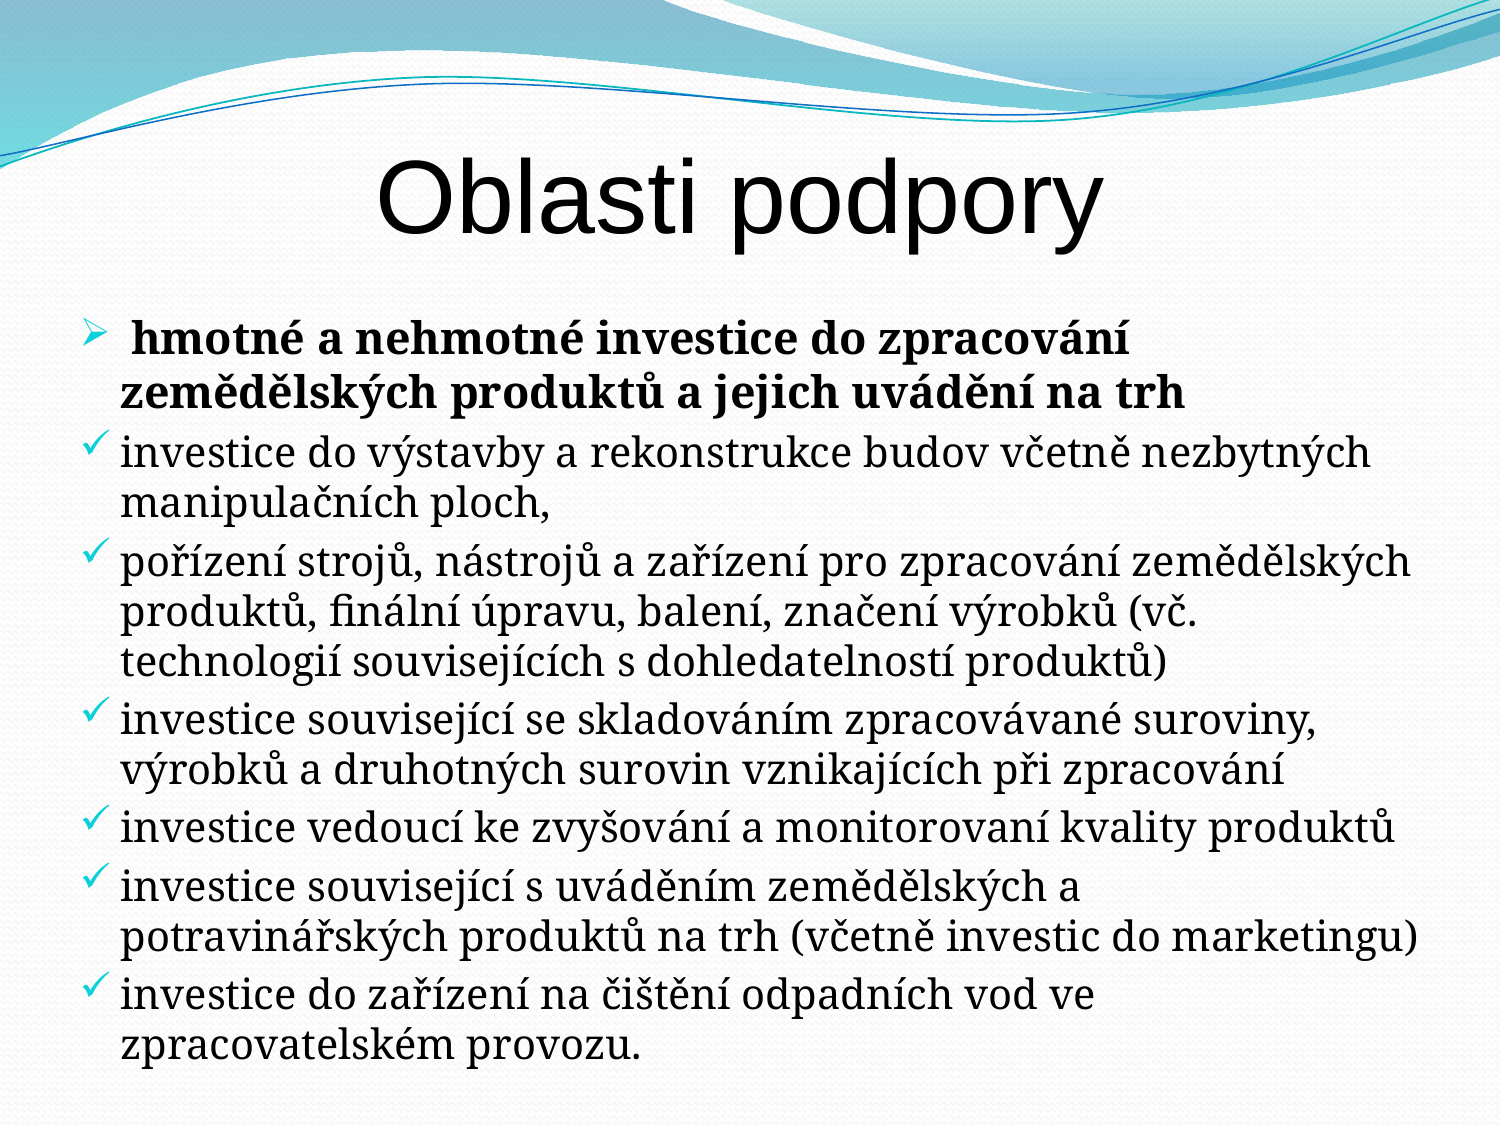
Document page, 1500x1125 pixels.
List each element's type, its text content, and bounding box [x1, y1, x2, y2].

title Oblasti podpory [206, 66, 1275, 254]
list hmotné a nehmotné investice do zpracování zemědělských produktů a jejich uvádění na trh investice do výstavby a rekonstrukce budov včetně nezbytných manipulačních ploch, pořízení strojů, nástrojů a zařízení pro zpracování zemědělských produktů, finální úpravu, balení, značení výrobků (vč. technologií souvisejících s dohledatelností produktů) investice související se skladováním zpracovávané suroviny, výrobků a druhotných surovin vznikajících při zpracování investice vedoucí ke zvyšování a monitorovaní kvality produktů investice související s uváděním zemědělských a potravinářských produktů na trh (včetně investic do marketingu) investice do zařízení na čištění odpadních vod ve zpracovatelském provozu. [64, 302, 1436, 1094]
